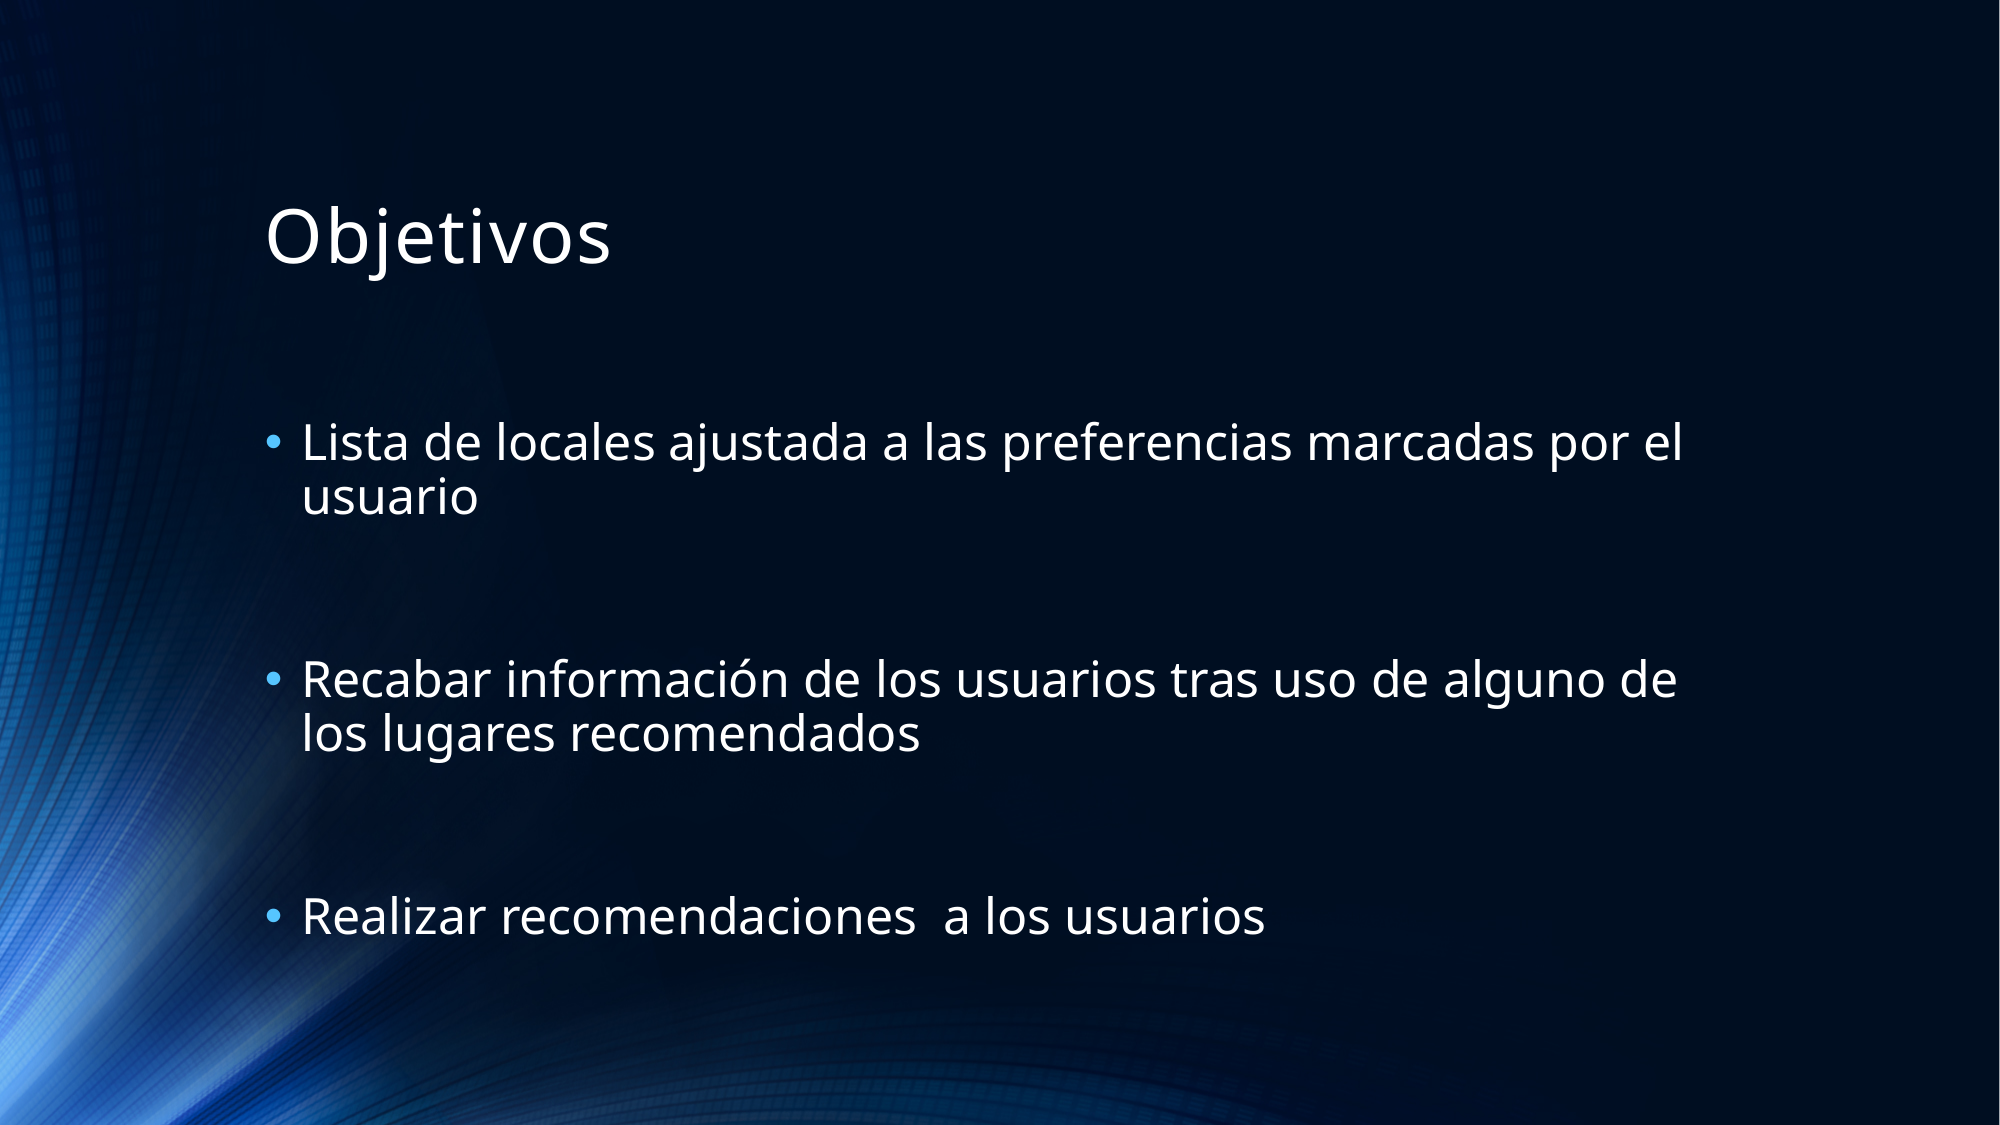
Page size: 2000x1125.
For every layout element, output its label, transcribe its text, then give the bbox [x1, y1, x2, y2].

title Objetivos [249, 62, 1750, 288]
picture [0, 0, 2000, 1125]
list Lista de locales ajustada a las preferencias marcadas por el usuario Recabar información de los usuarios tras uso de alguno de los lugares recomendados Realizar recomendaciones a los usuarios [249, 312, 1749, 988]
